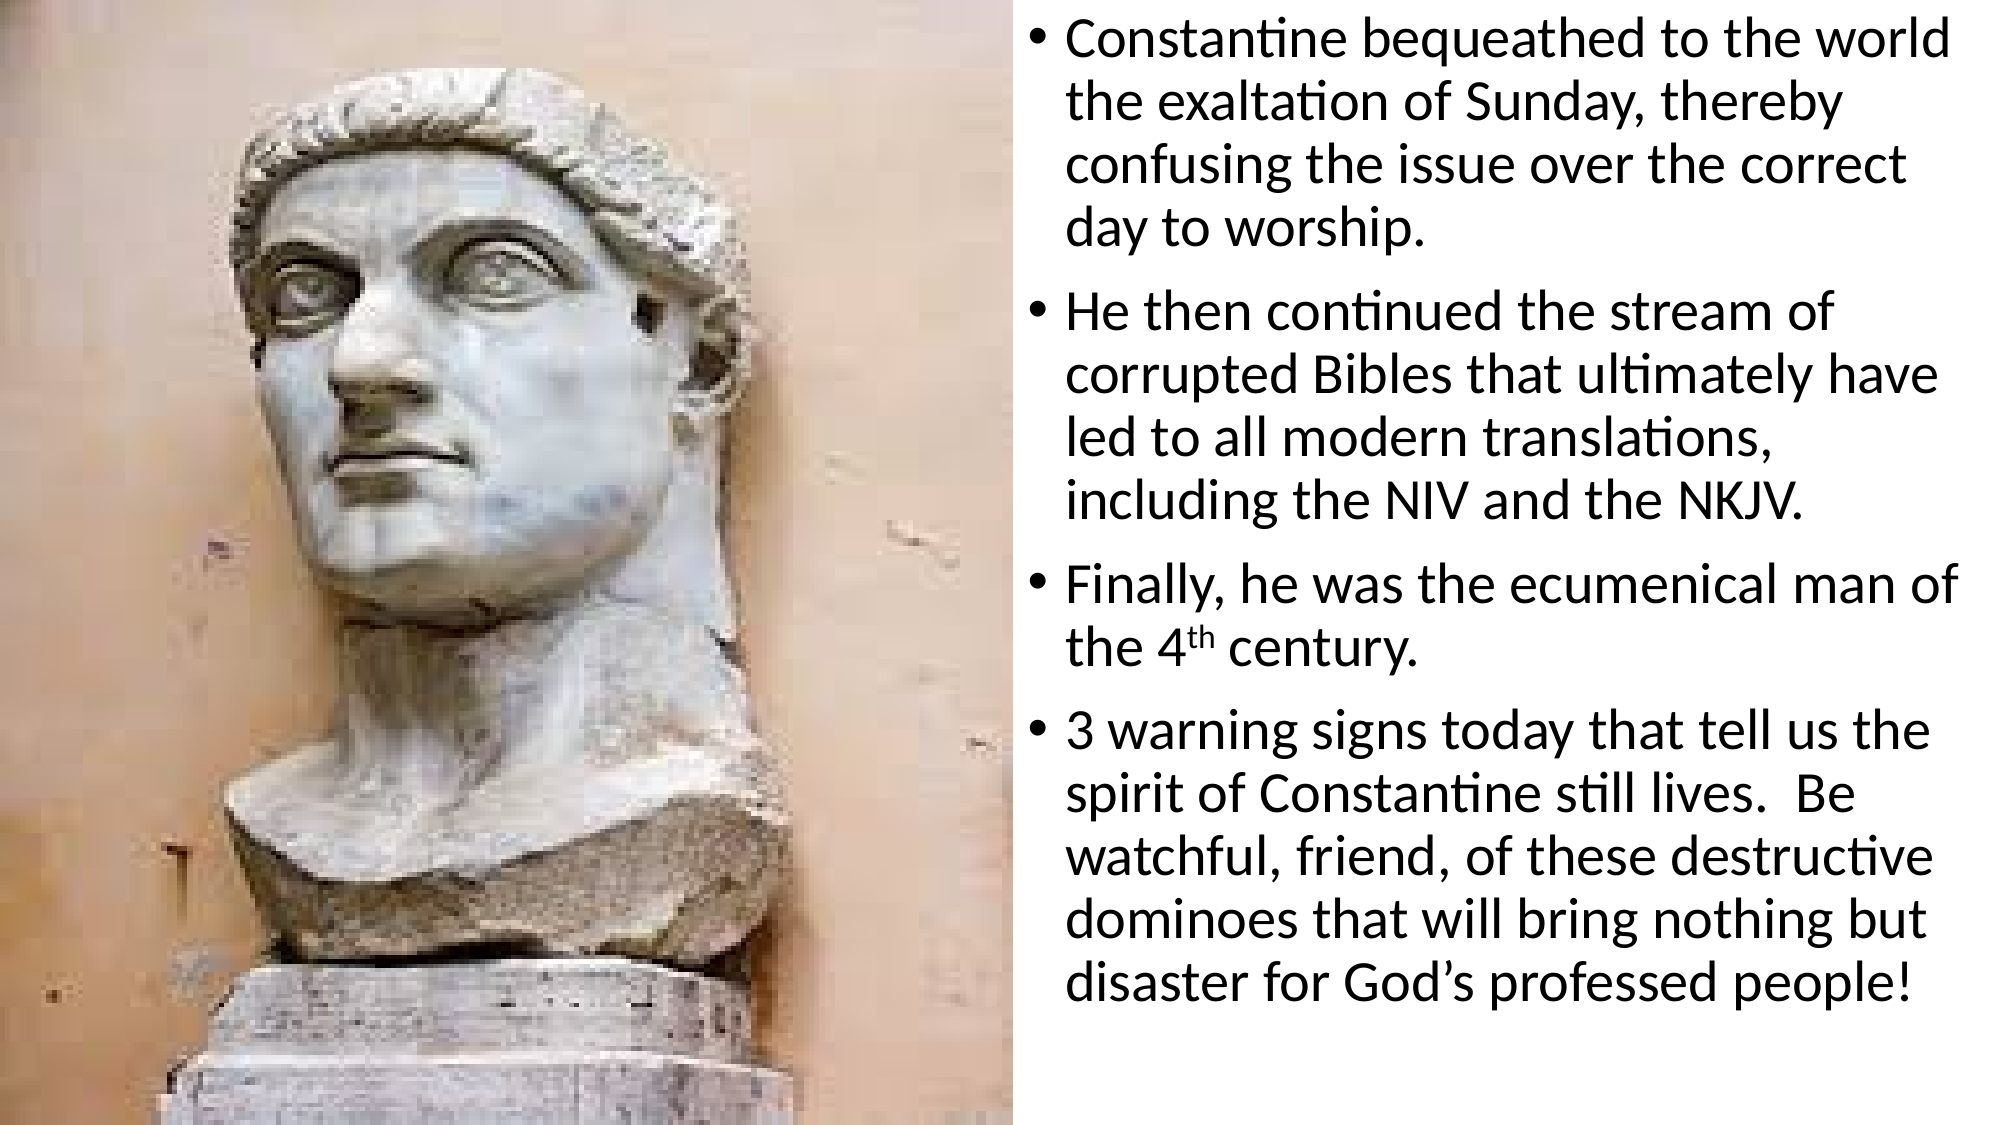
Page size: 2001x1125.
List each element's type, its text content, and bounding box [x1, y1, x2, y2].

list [0, 0, 1013, 1125]
list Constantine bequeathed to the world the exaltation of Sunday, thereby confusing the issue over the correct day to worship. He then continued the stream of corrupted Bibles that ultimately have led to all modern translations, including the NIV and the NKJV. Finally, he was the ecumenical man of the 4th century. 3 warning signs today that tell us the spirit of Constantine still lives. Be watchful, friend, of these destructive dominoes that will bring nothing but disaster for God’s professed people! [1013, 0, 2000, 1125]
